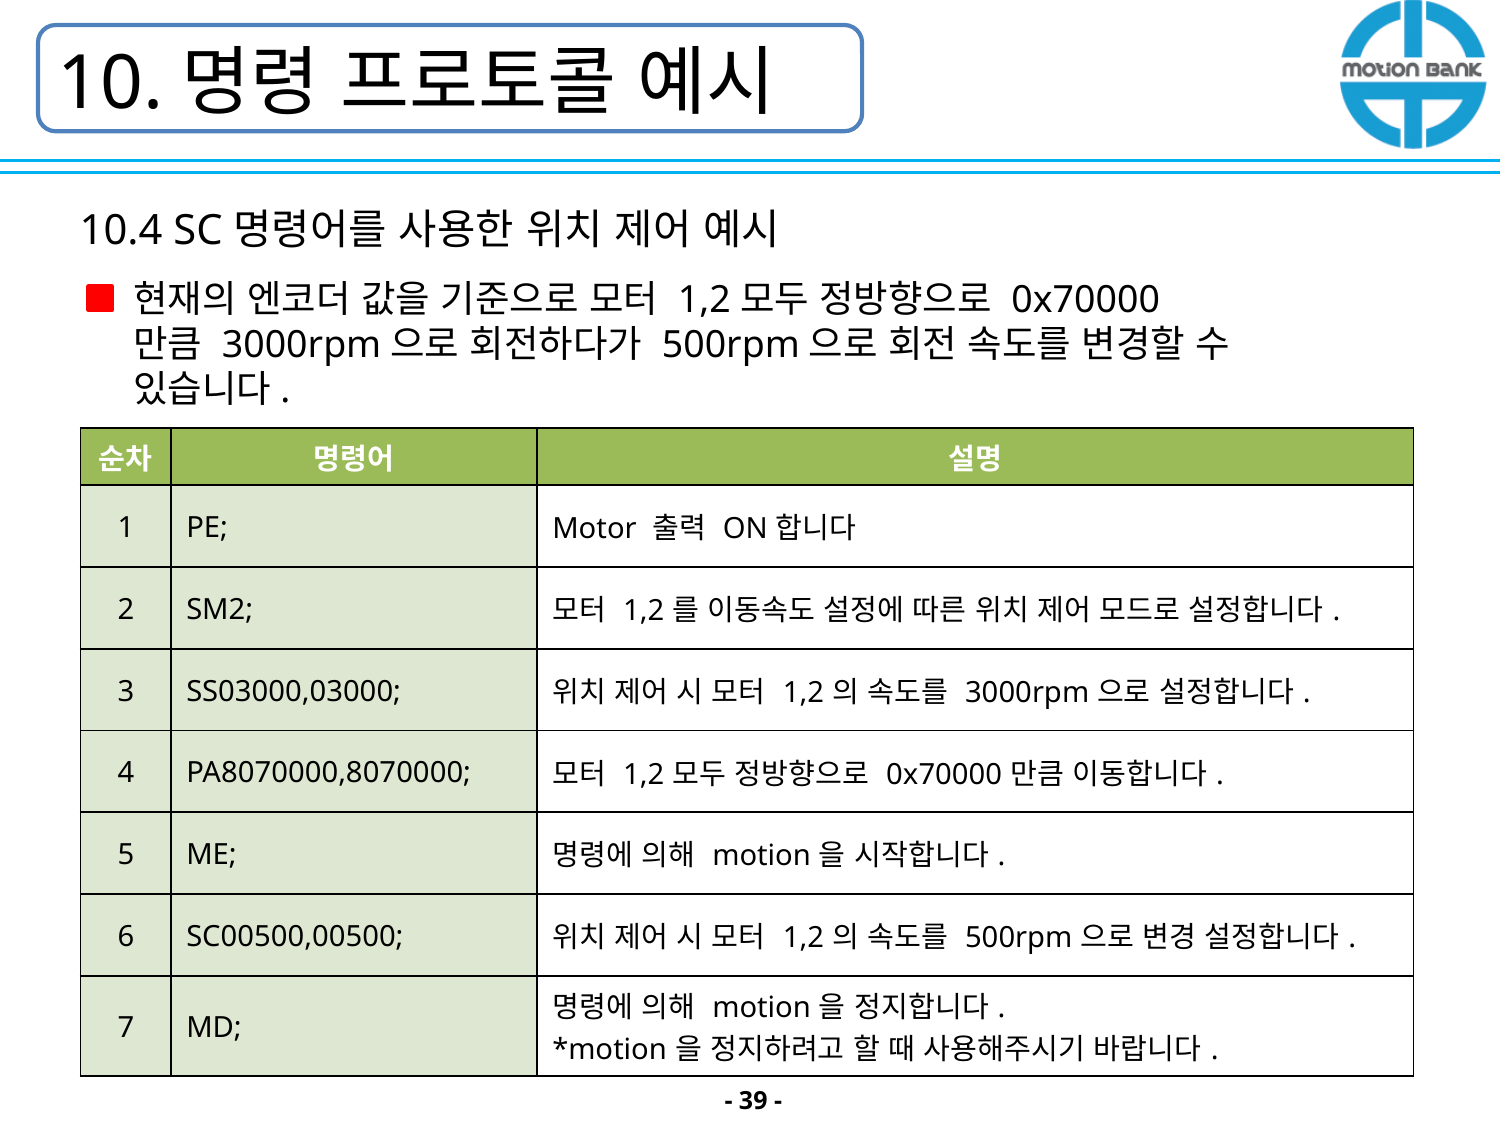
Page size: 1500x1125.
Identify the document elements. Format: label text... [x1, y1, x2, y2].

table_cell Motor 출력 ON합니다 [538, 486, 1413, 566]
table_cell 7 [81, 977, 170, 1075]
table_header 설명 [538, 429, 1413, 484]
table_cell 5 [81, 813, 170, 893]
table_cell PE; [172, 486, 536, 566]
table_cell 명령에 의해 motion을 시작합니다. [538, 813, 1413, 893]
table_cell ME; [172, 813, 536, 893]
table_header 명령어 [172, 429, 536, 484]
table_cell 모터 1,2를 이동속도 설정에 따른 위치 제어 모드로 설정합니다. [538, 568, 1413, 648]
table_cell 명령에 의해 motion을 정지합니다. *motion을 정지하려고 할 때 사용해주시기 바랍니다. [538, 977, 1413, 1075]
table_cell SC00500,00500; [172, 895, 536, 975]
table_cell SM2; [172, 568, 536, 648]
text_box 10.명령 프로토콜 예시 [35, 22, 865, 134]
table_cell 모터 1,2모두 정방향으로 0x70000만큼 이동합니다. [538, 731, 1413, 811]
table_cell 위치 제어 시 모터 1,2의 속도를 500rpm으로 변경 설정합니다. [538, 895, 1413, 975]
text_box 10.4 SC명령어를 사용한 위치 제어 예시 [64, 195, 1093, 261]
table_cell 6 [81, 895, 170, 975]
table_cell MD; [172, 977, 536, 1075]
text_box [86, 284, 114, 312]
text_box 현재의 엔코더 값을 기준으로 모터 1,2모두 정방향으로 0x70000 만큼 3000rpm으로 회전하다가 500rpm으로 회전 속도를 변경할 수 있습니다. [118, 267, 1409, 417]
table_cell 위치 제어 시 모터 1,2의 속도를 3000rpm으로 설정합니다. [538, 650, 1413, 730]
table_cell SS03000,03000; [172, 650, 536, 730]
table_header 순차 [81, 429, 170, 484]
table_cell PA8070000,8070000; [172, 731, 536, 811]
text_box - 39 - [679, 1069, 798, 1125]
table_cell 2 [81, 568, 170, 648]
table_cell 4 [81, 731, 170, 811]
picture [1340, 0, 1487, 150]
table_cell 1 [81, 486, 170, 566]
table_cell 3 [81, 650, 170, 730]
